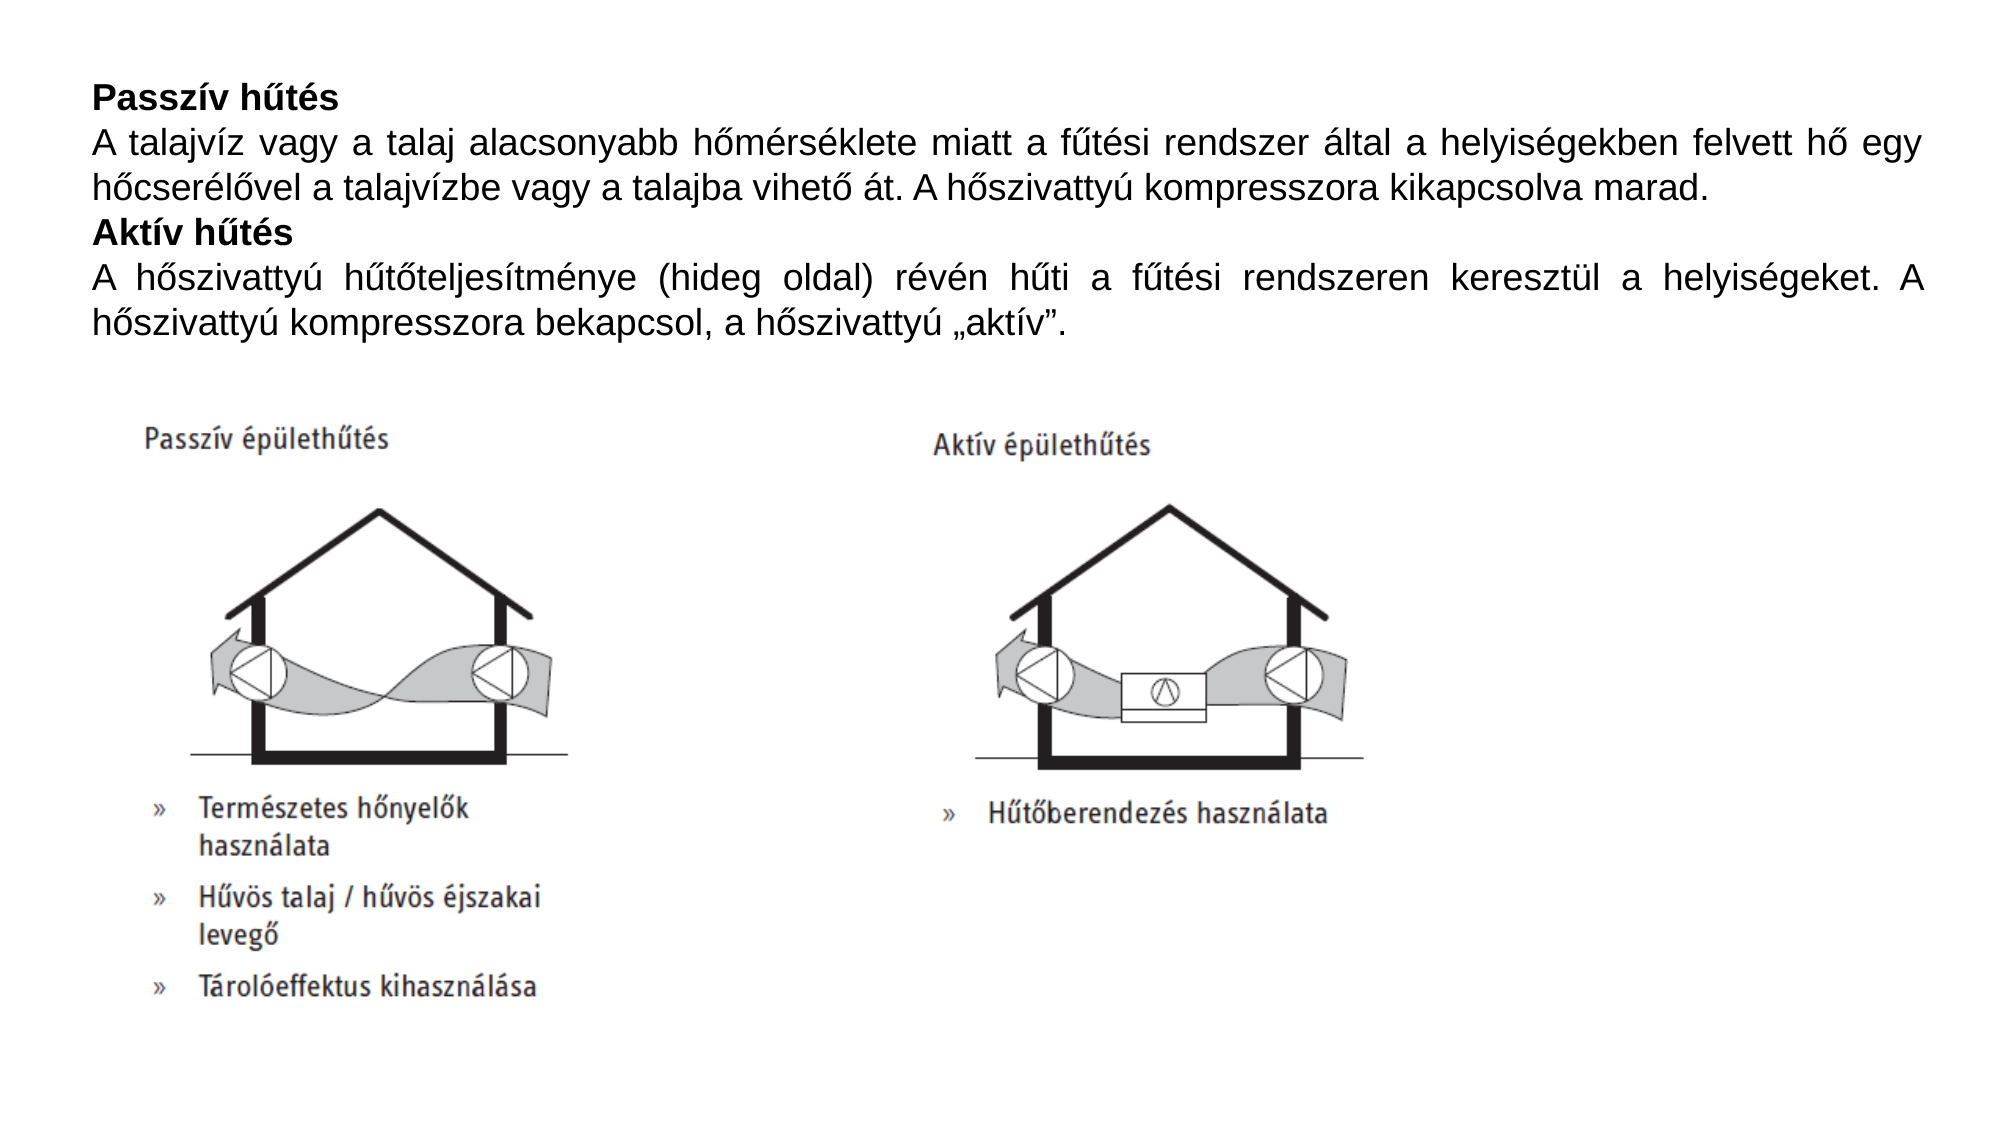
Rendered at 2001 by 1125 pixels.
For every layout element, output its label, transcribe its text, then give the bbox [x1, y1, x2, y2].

picture [930, 421, 1378, 861]
picture [142, 421, 587, 1067]
text_box Passzív hűtés A talajvíz vagy a talaj alacsonyabb hőmérséklete miatt a fűtési rendszer által a helyiségekben felvett hő egy hőcserélővel a talajvízbe vagy a talajba vihető át. A hőszivattyú kompresszora kikapcsolva marad. Aktív hűtés A hőszivattyú hűtőteljesítménye (hideg oldal) révén hűti a fűtési rendszeren keresztül a helyiségeket. A hőszivattyú kompresszora bekapcsol, a hőszivattyú „aktív”. [77, 65, 1938, 351]
